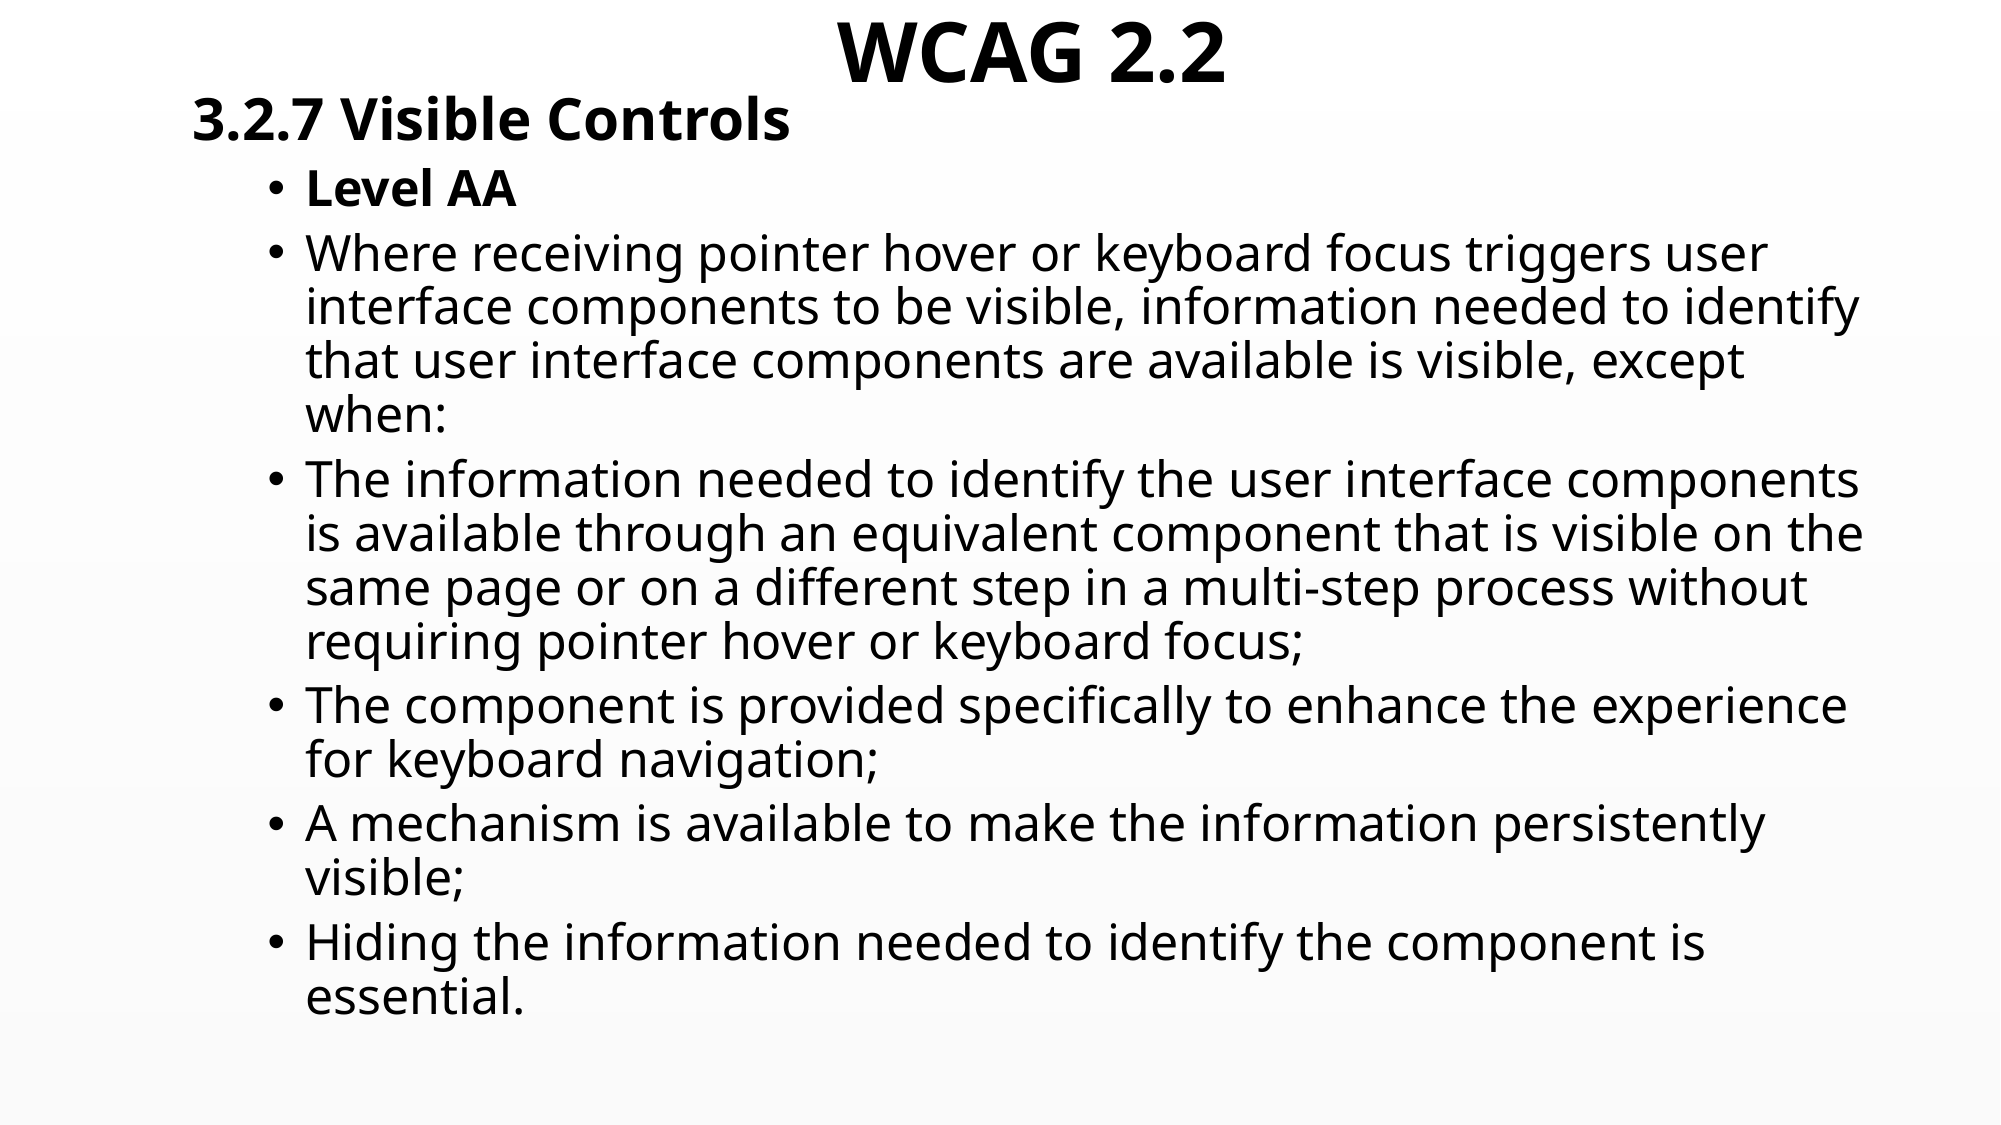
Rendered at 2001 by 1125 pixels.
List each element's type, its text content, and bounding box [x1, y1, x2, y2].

title WCAG 2.2 [177, 3, 1888, 82]
list 3.2.7 Visible Controls Level AA Where receiving pointer hover or keyboard focus triggers user interface components to be visible, information needed to identify that user interface components are available is visible, except when: The information needed to identify the user interface components is available through an equivalent component that is visible on the same page or on a different step in a multi-step process without requiring pointer hover or keyboard focus; The component is provided specifically to enhance the experience for keyboard navigation; A mechanism is available to make the information persistently visible; Hiding the information needed to identify the component is essential. [177, 82, 1888, 1125]
